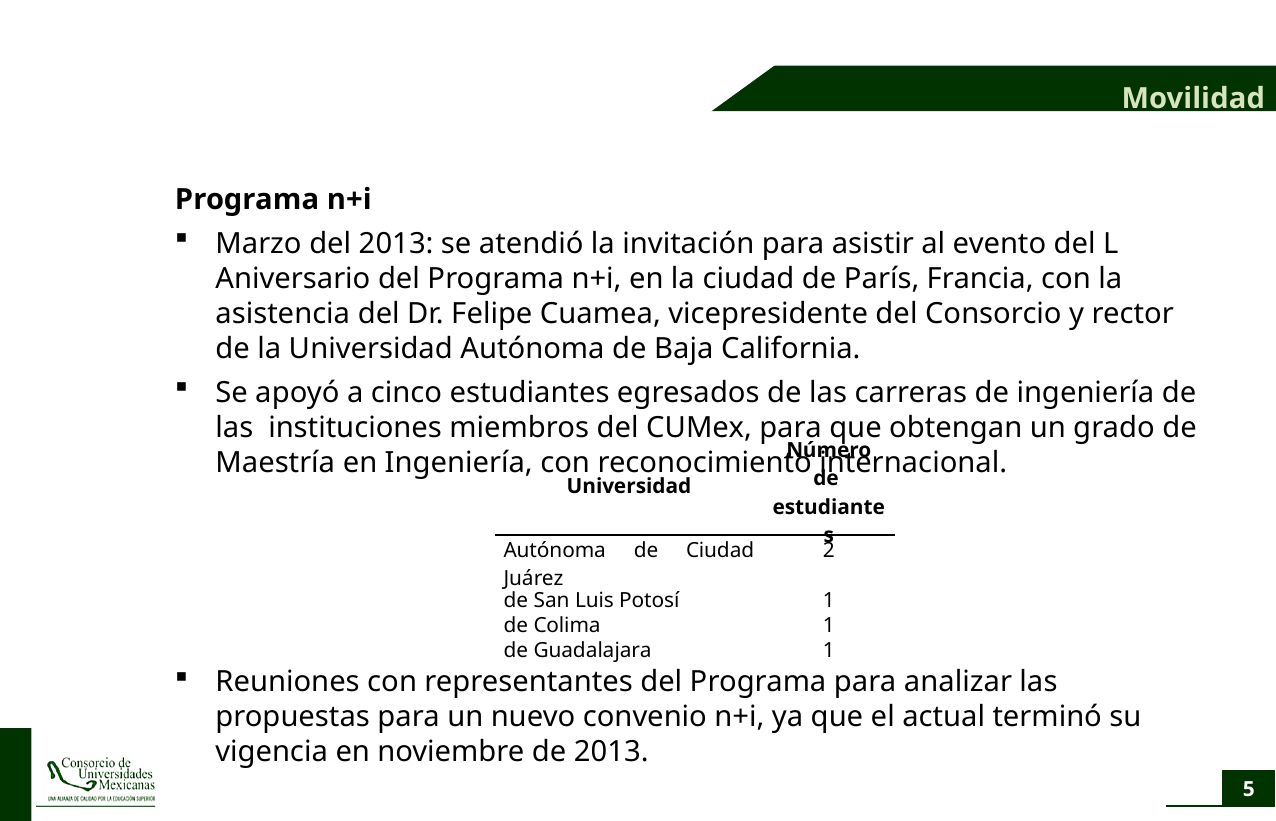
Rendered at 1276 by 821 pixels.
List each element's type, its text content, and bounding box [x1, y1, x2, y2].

text_box Movilidad [838, 62, 1276, 120]
table_header Número de estudiantes [763, 435, 895, 534]
picture [36, 742, 156, 814]
table_cell 2 [763, 536, 895, 585]
table_cell de San Luis Potosí [495, 585, 763, 610]
table_cell 1 [763, 635, 895, 660]
text_box [1221, 769, 1276, 808]
table_cell de Colima [495, 610, 763, 635]
table_cell 1 [763, 585, 895, 610]
table_cell 1 [763, 610, 895, 635]
table_header Universidad [495, 435, 763, 534]
text_box Programa n+i Marzo del 2013: se atendió la invitación para asistir al evento del L Aniversario del Programa n+i, en la ciudad de París, Francia, con la asistencia del Dr. Felipe Cuamea, vicepresidente del Consorcio y rector de la Universidad Autónoma de Baja California. Se apoyó a cinco estudiantes egresados de las carreras de ingeniería de las instituciones miembros del CUMex, para que obtengan un grado de Maestría en Ingeniería, con reconocimiento internacional. Reuniones con representantes del Programa para analizar las propuestas para un nuevo convenio n+i, ya que el actual terminó su vigencia en noviembre de 2013. [164, 174, 1224, 773]
table_cell Autónoma de Ciudad Juárez [495, 536, 763, 585]
table_cell de Guadalajara [495, 635, 763, 660]
